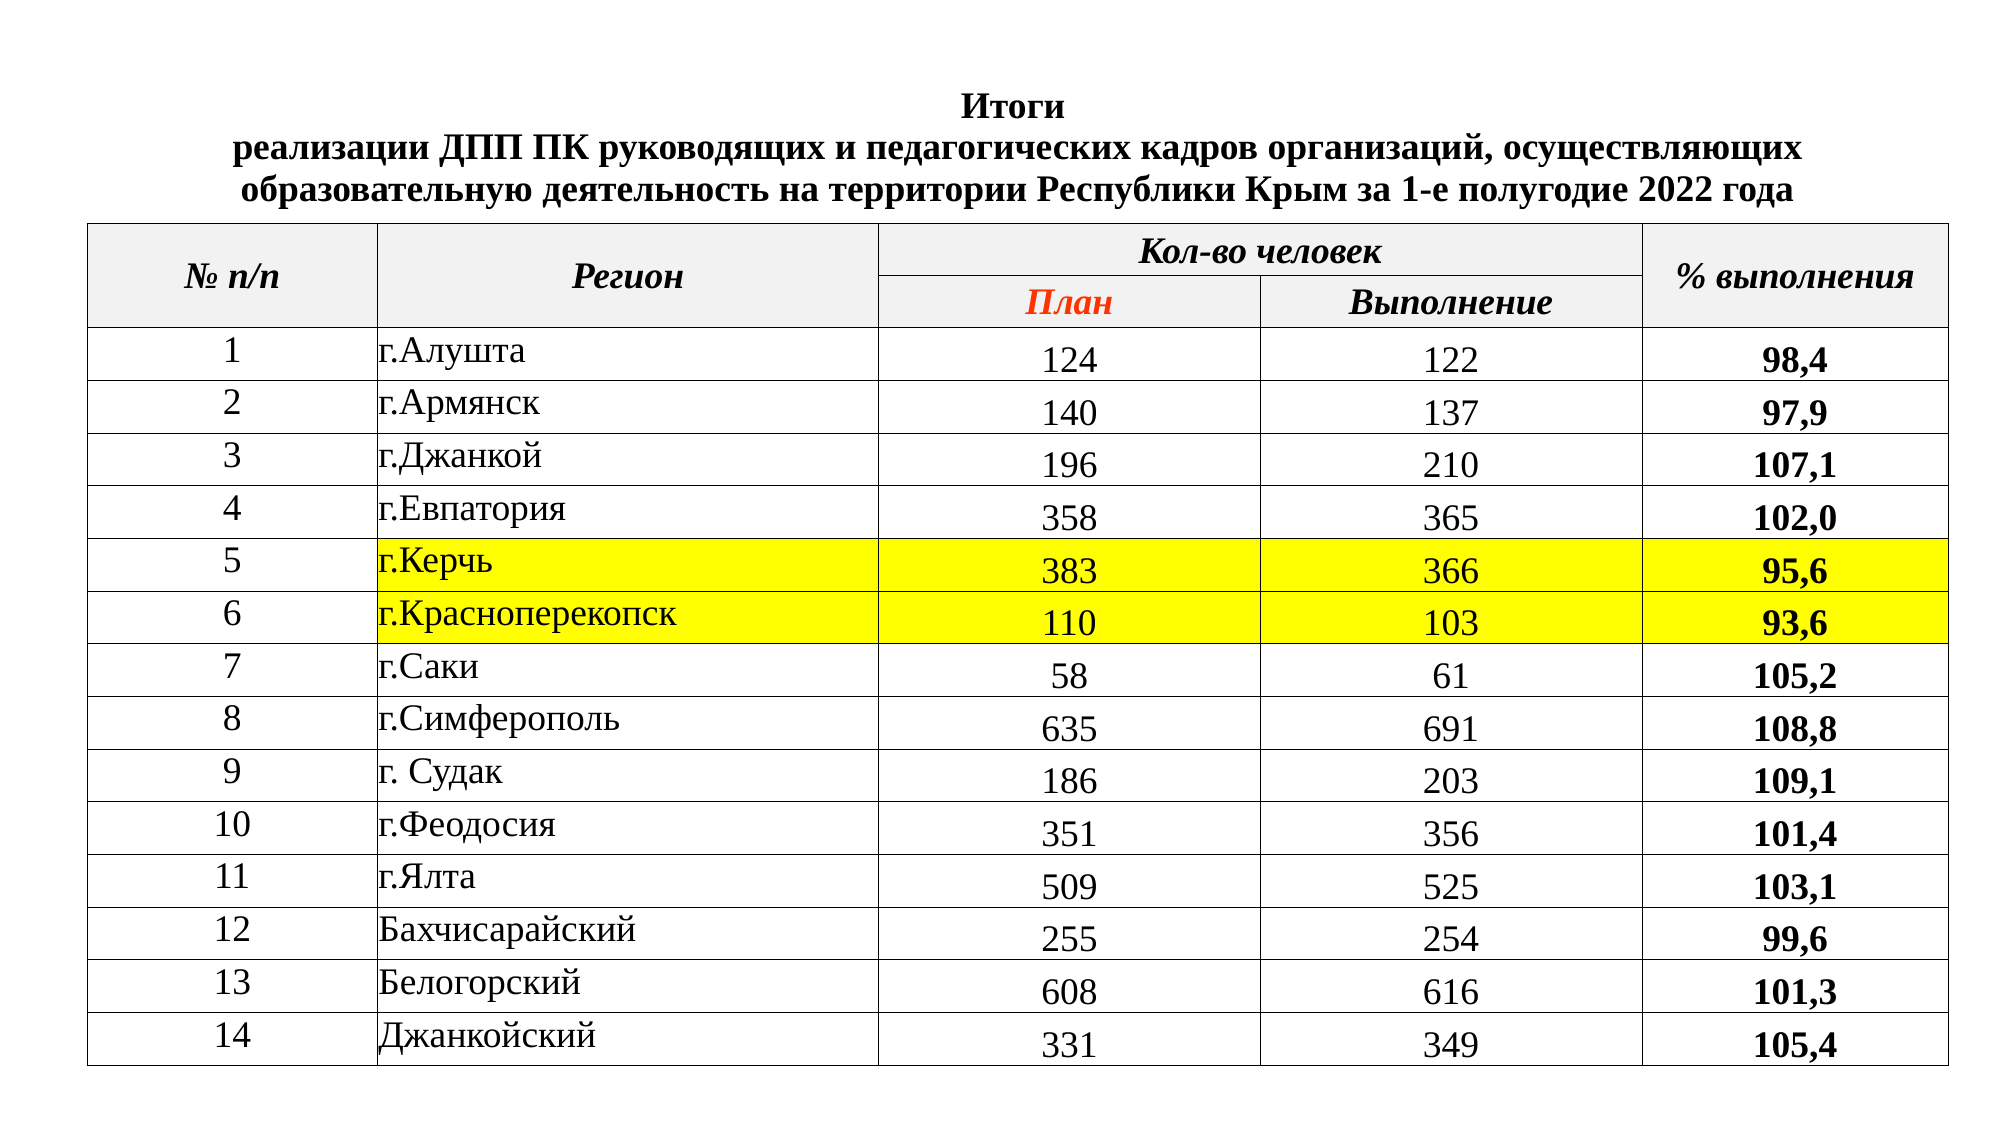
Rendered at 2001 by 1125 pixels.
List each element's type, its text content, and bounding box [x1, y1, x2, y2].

table_cell 103 [1261, 592, 1642, 643]
table_cell г.Феодосия [378, 802, 878, 854]
table_cell 10 [88, 802, 377, 854]
table_cell 14 [88, 1013, 377, 1065]
table_cell Выполнение [1261, 276, 1642, 327]
table_header Итоги реализации ДПП ПК руководящих и педагогических кадров организаций, осуществляющих образовательную деятельность на территории Республики Крым за 1-е полугодие 2022 года [87, 70, 1948, 223]
table_cell 107,1 [1643, 434, 1948, 485]
table_cell 101,4 [1643, 802, 1948, 854]
table_cell 383 [879, 539, 1260, 591]
table_cell 124 [879, 328, 1260, 380]
table_cell 137 [1261, 381, 1642, 433]
table_cell г.Керчь [378, 539, 878, 591]
table_cell 99,6 [1643, 908, 1948, 959]
table_cell 349 [1261, 1013, 1642, 1065]
table_cell 358 [879, 486, 1260, 538]
table_cell 110 [879, 592, 1260, 643]
table_cell План [879, 276, 1260, 327]
table_cell 608 [879, 960, 1260, 1012]
table_cell 7 [88, 644, 377, 696]
table_cell 4 [88, 486, 377, 538]
table_cell № п/п [88, 224, 377, 327]
table_cell 365 [1261, 486, 1642, 538]
table_cell 95,6 [1643, 539, 1948, 591]
table_cell г.Ялта [378, 855, 878, 907]
table_cell 122 [1261, 328, 1642, 380]
table_cell 11 [88, 855, 377, 907]
table_cell 616 [1261, 960, 1642, 1012]
table_cell 196 [879, 434, 1260, 485]
table_cell 254 [1261, 908, 1642, 959]
table_cell 108,8 [1643, 697, 1948, 749]
table_cell 1 [88, 328, 377, 380]
table_cell 93,6 [1643, 592, 1948, 643]
table_cell 102,0 [1643, 486, 1948, 538]
table_cell 255 [879, 908, 1260, 959]
table_cell 8 [88, 697, 377, 749]
table_cell г.Армянск [378, 381, 878, 433]
table_cell 98,4 [1643, 328, 1948, 380]
table_cell % выполнения [1643, 224, 1948, 327]
table_cell 203 [1261, 750, 1642, 801]
table_cell 105,4 [1643, 1013, 1948, 1065]
table_cell 210 [1261, 434, 1642, 485]
table_cell Кол-во человек [879, 224, 1642, 275]
table_cell г.Красноперекопск [378, 592, 878, 643]
table_cell г. Судак [378, 750, 878, 801]
table_cell 366 [1261, 539, 1642, 591]
table_cell 331 [879, 1013, 1260, 1065]
table_cell Бахчисарайский [378, 908, 878, 959]
table_cell Джанкойский [378, 1013, 878, 1065]
table_cell 691 [1261, 697, 1642, 749]
table_cell 6 [88, 592, 377, 643]
table_cell 3 [88, 434, 377, 485]
table_cell 103,1 [1643, 855, 1948, 907]
table_cell 61 [1261, 644, 1642, 696]
table_cell г.Алушта [378, 328, 878, 380]
table_cell г.Саки [378, 644, 878, 696]
table_cell 109,1 [1643, 750, 1948, 801]
table_cell г.Джанкой [378, 434, 878, 485]
table_cell 97,9 [1643, 381, 1948, 433]
table_cell 13 [88, 960, 377, 1012]
table_cell 5 [88, 539, 377, 591]
table_cell 58 [879, 644, 1260, 696]
table_cell 105,2 [1643, 644, 1948, 696]
table_cell 2 [88, 381, 377, 433]
table_cell г.Симферополь [378, 697, 878, 749]
table_cell 140 [879, 381, 1260, 433]
table_cell 9 [88, 750, 377, 801]
table_cell 509 [879, 855, 1260, 907]
table_cell Регион [378, 224, 878, 327]
table_cell 351 [879, 802, 1260, 854]
table_cell 356 [1261, 802, 1642, 854]
table_cell 101,3 [1643, 960, 1948, 1012]
table_cell 525 [1261, 855, 1642, 907]
table_cell 186 [879, 750, 1260, 801]
table_cell 635 [879, 697, 1260, 749]
table_cell г.Евпатория [378, 486, 878, 538]
table_cell Белогорский [378, 960, 878, 1012]
table_cell 12 [88, 908, 377, 959]
